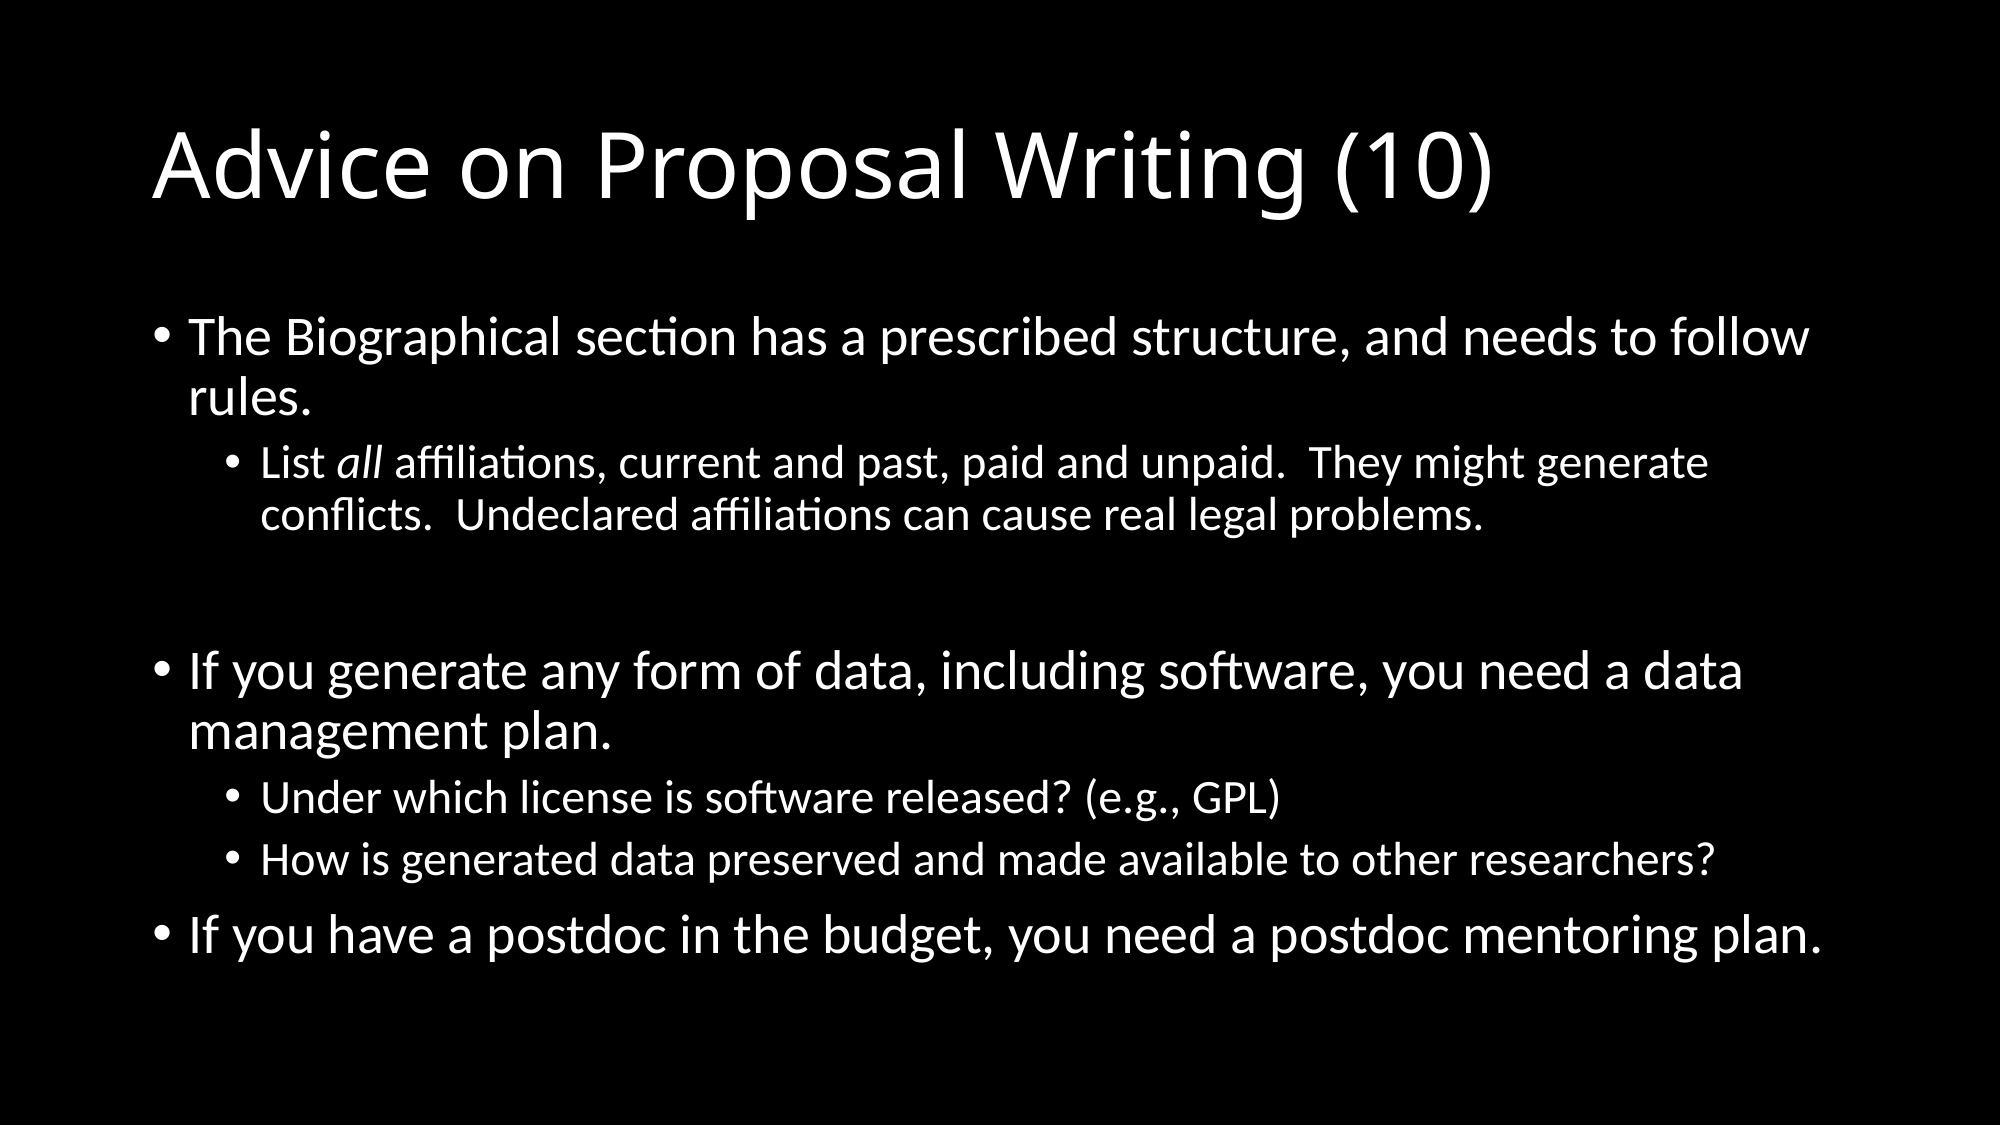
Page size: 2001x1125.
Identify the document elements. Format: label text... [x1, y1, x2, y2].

list The Biographical section has a prescribed structure, and needs to follow rules. List all affiliations, current and past, paid and unpaid. They might generate conflicts. Undeclared affiliations can cause real legal problems. If you generate any form of data, including software, you need a data management plan. Under which license is software released? (e.g., GPL) How is generated data preserved and made available to other researchers? If you have a postdoc in the budget, you need a postdoc mentoring plan. [137, 299, 1863, 1014]
title Advice on Proposal Writing (10) [137, 59, 1863, 278]
